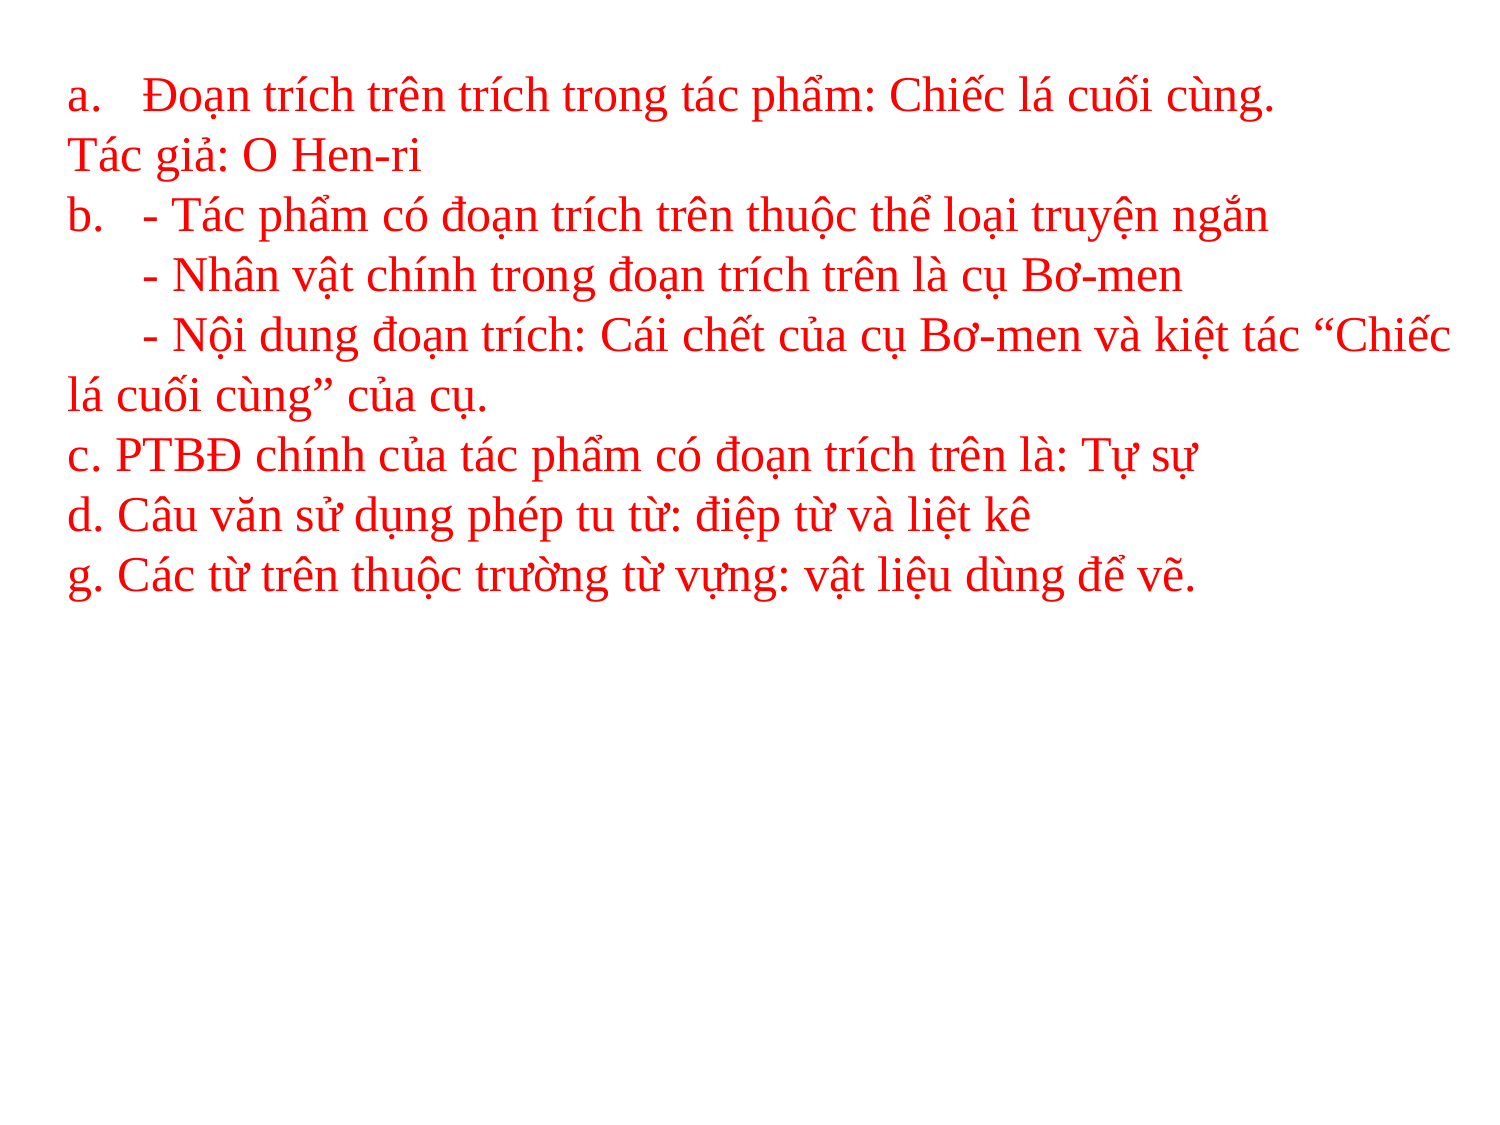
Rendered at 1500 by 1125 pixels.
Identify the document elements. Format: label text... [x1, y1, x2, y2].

text_box Đoạn trích trên trích trong tác phẩm: Chiếc lá cuối cùng. Tác giả: O Hen-ri - Tác phẩm có đoạn trích trên thuộc thể loại truyện ngắn - Nhân vật chính trong đoạn trích trên là cụ Bơ-men - Nội dung đoạn trích: Cái chết của cụ Bơ-men và kiệt tác “Chiếc lá cuối cùng” của cụ. c. PTBĐ chính của tác phẩm có đoạn trích trên là: Tự sự d. Câu văn sử dụng phép tu từ: điệp từ và liệt kê g. Các từ trên thuộc trường từ vựng: vật liệu dùng để vẽ. [53, 54, 1471, 610]
